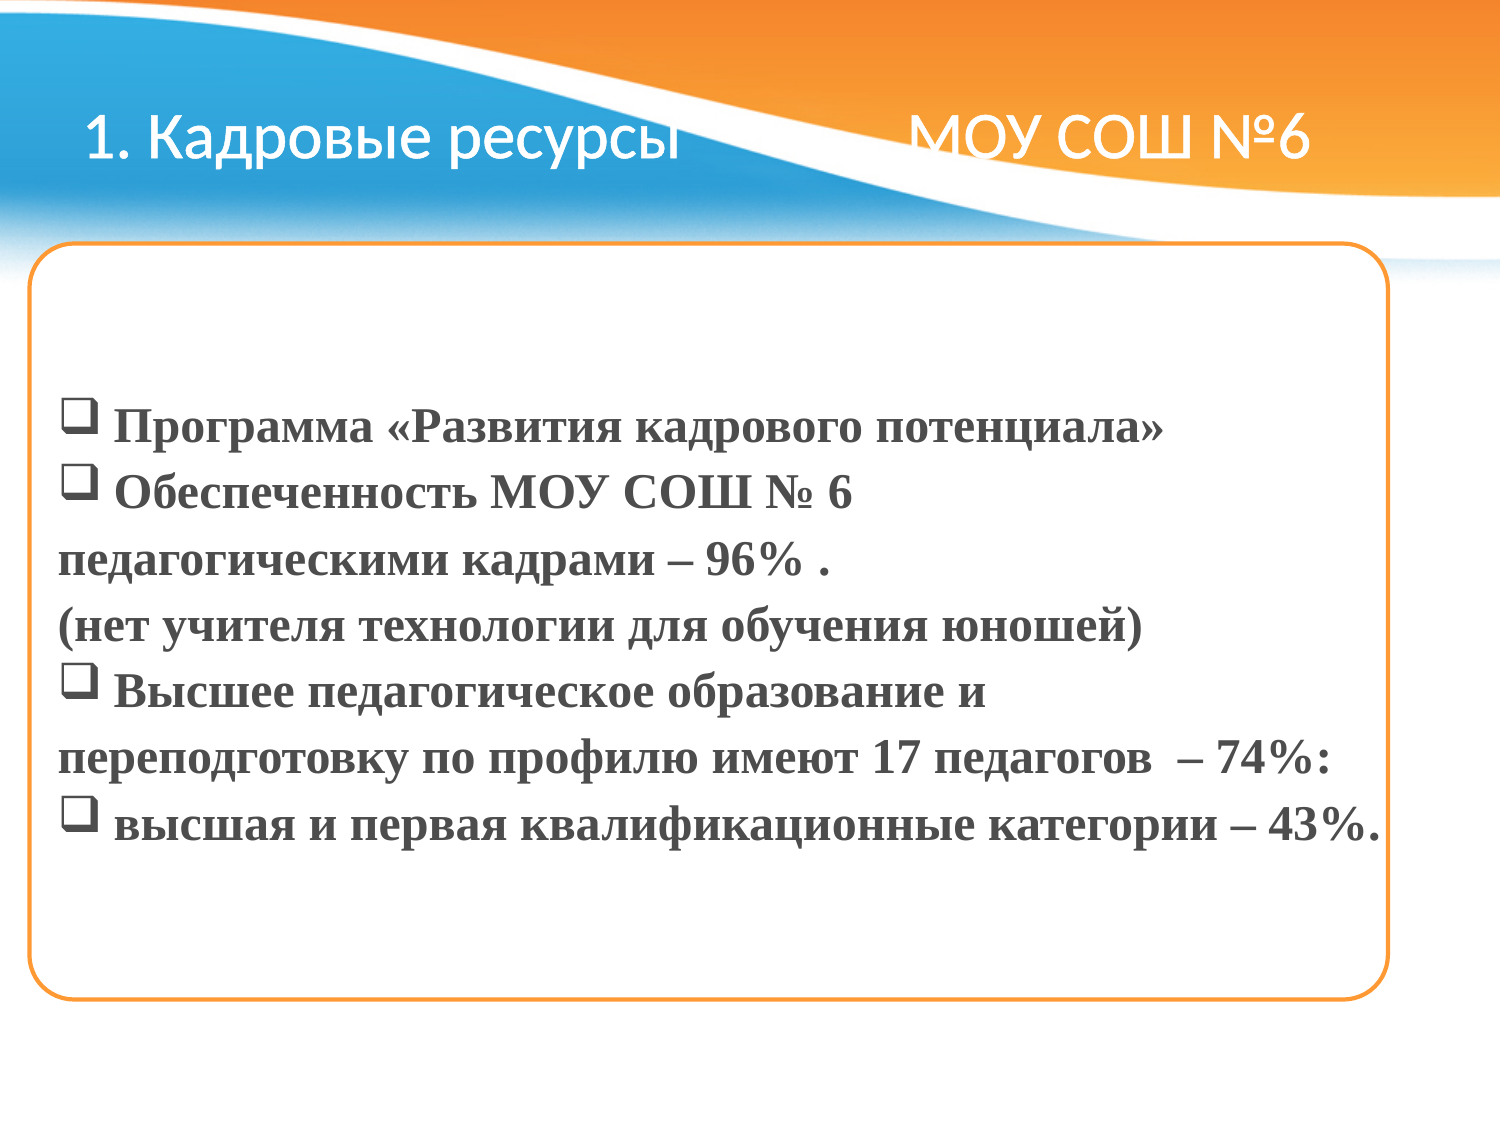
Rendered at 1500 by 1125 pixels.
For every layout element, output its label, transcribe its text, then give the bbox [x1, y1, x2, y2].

text_box Программа «Развития кадрового потенциала» Обеспеченность МОУ СОШ № 6 педагогическими кадрами – 96% . (нет учителя технологии для обучения юношей) Высшее педагогическое образование и переподготовку по профилю имеют 17 педагогов – 74%: высшая и первая квалификационные категории – 43%. [27, 241, 1391, 1002]
picture [0, 0, 1500, 1125]
title 1. Кадровые ресурсы МОУ СОШ №6 [29, 66, 1365, 197]
